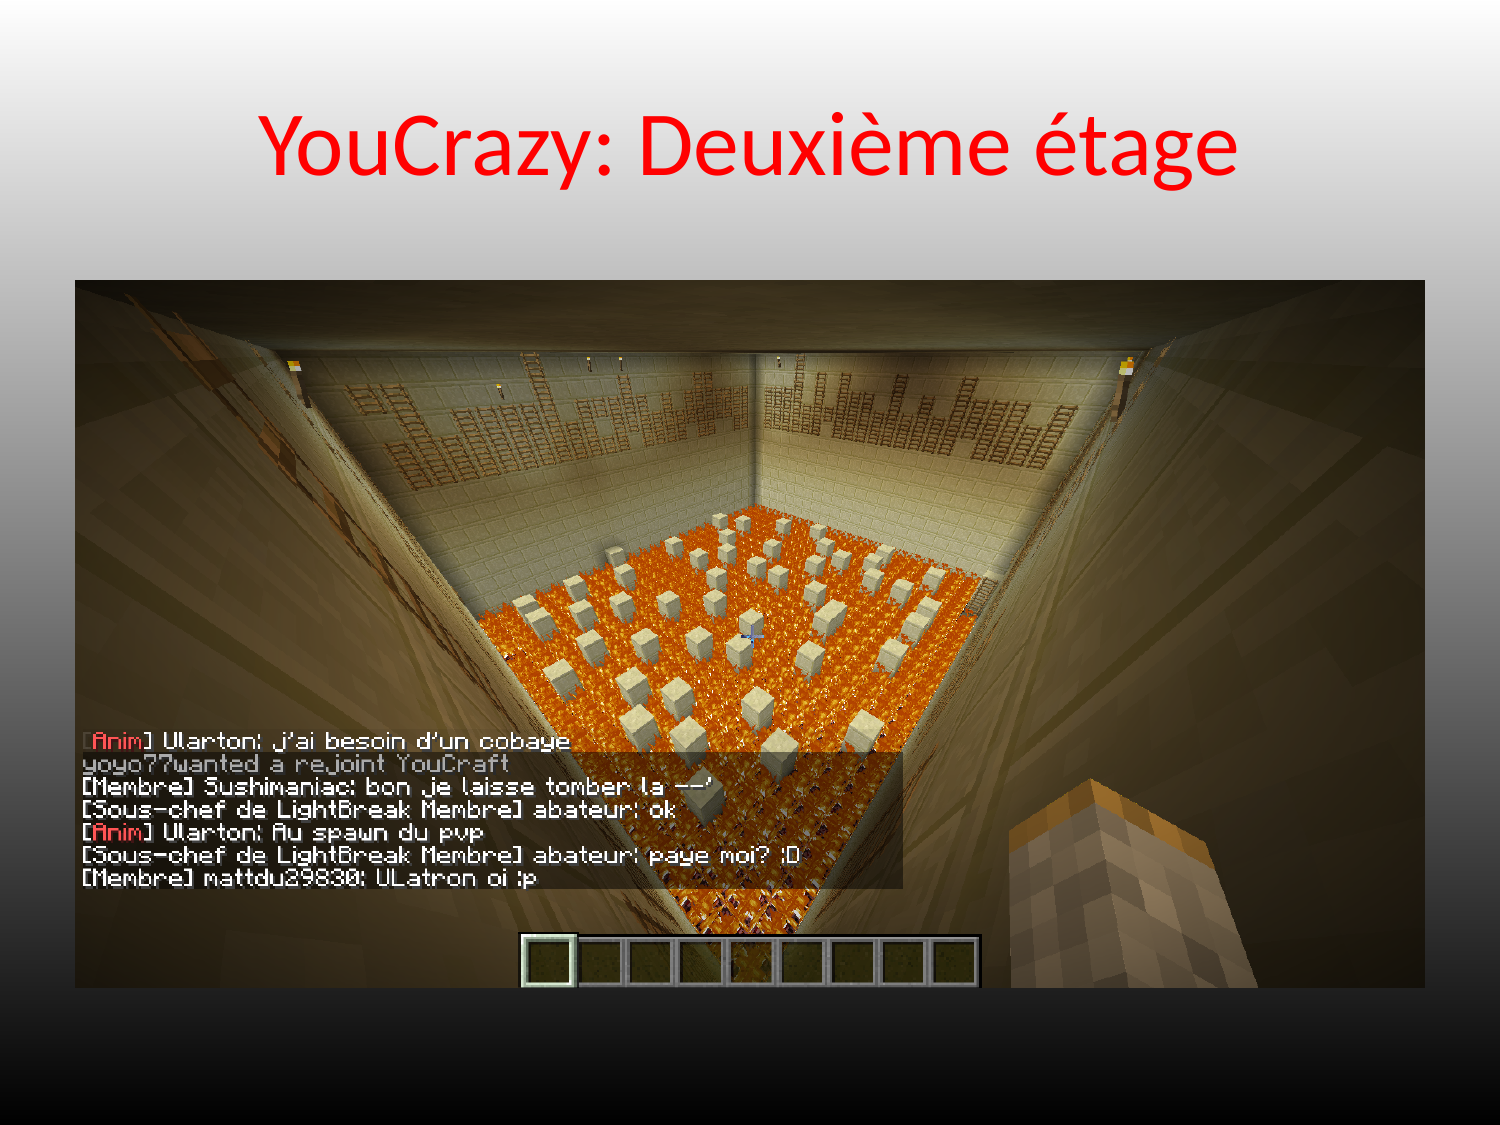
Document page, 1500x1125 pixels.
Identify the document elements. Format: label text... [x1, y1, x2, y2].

title YouCrazy: Deuxième étage [75, 45, 1425, 233]
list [74, 279, 1426, 988]
